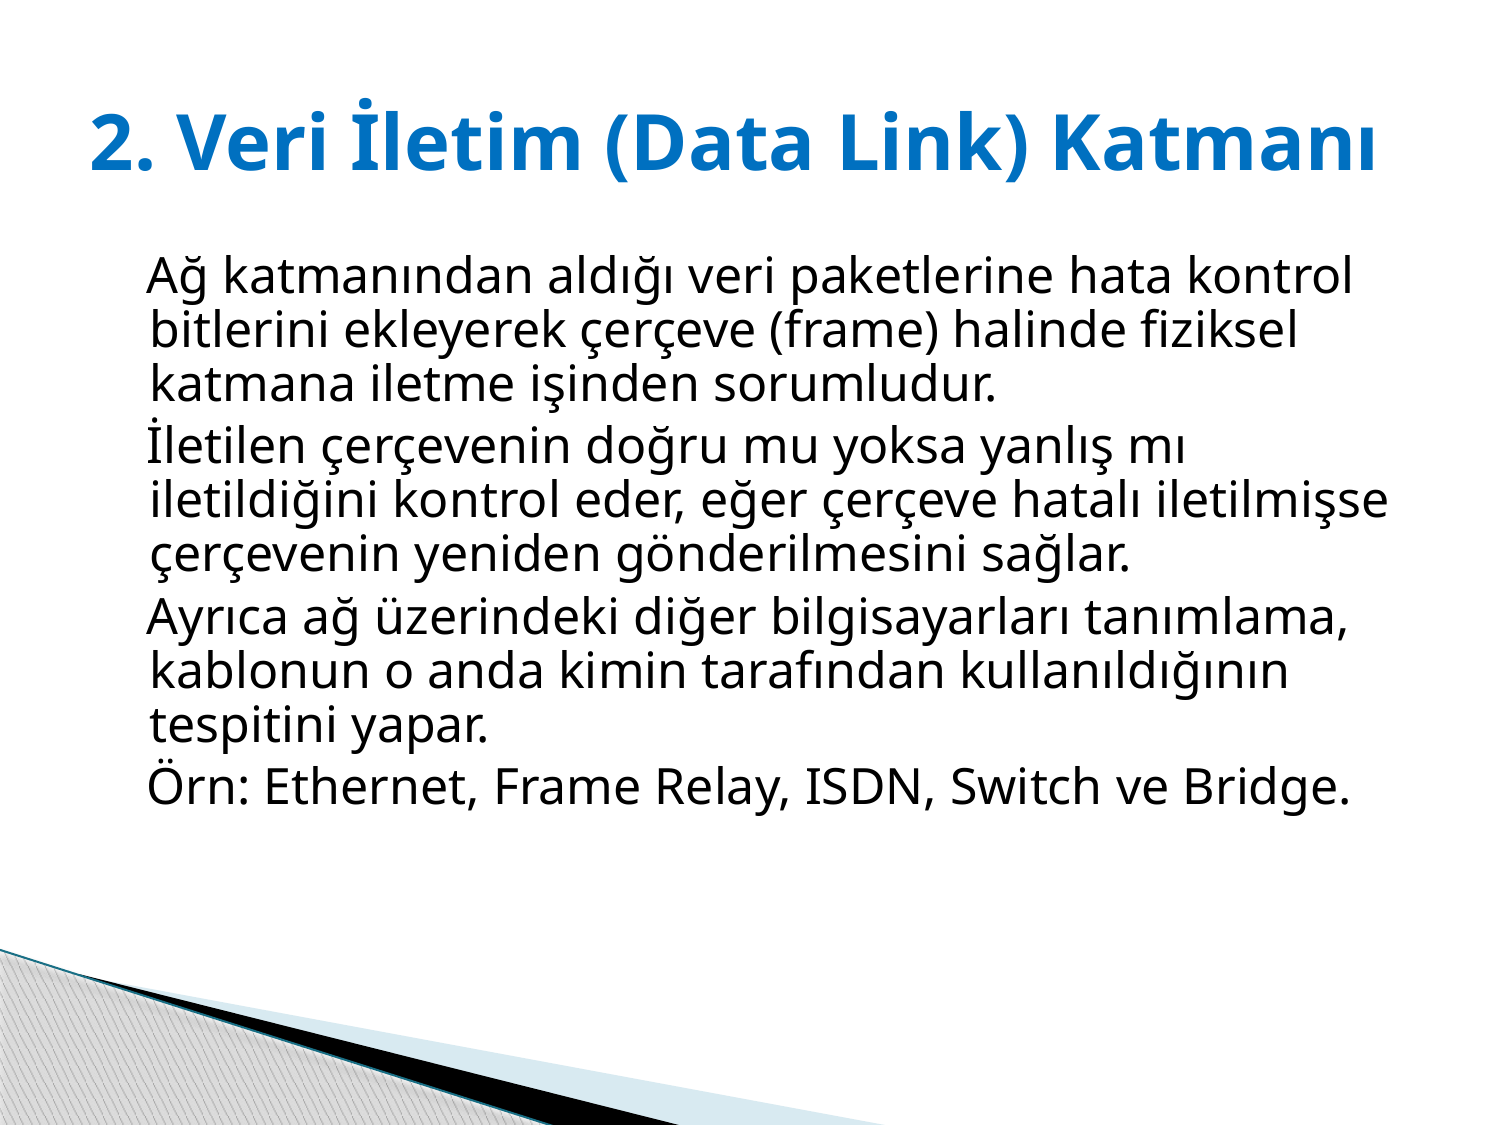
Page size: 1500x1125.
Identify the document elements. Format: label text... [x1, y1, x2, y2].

title 2. Veri İletim (Data Link) Katmanı [75, 45, 1425, 233]
list Ağ katmanından aldığı veri paketlerine hata kontrol bitlerini ekleyerek çerçeve (frame) halinde fiziksel katmana iletme işinden sorumludur. İletilen çerçevenin doğru mu yoksa yanlış mı iletildiğini kontrol eder, eğer çerçeve hatalı iletilmişse çerçevenin yeniden gönderilmesini sağlar. Ayrıca ağ üzerindeki diğer bilgisayarları tanımlama, kablonun o anda kimin tarafından kullanıldığının tespitini yapar. Örn: Ethernet, Frame Relay, ISDN, Switch ve Bridge. [75, 243, 1425, 986]
